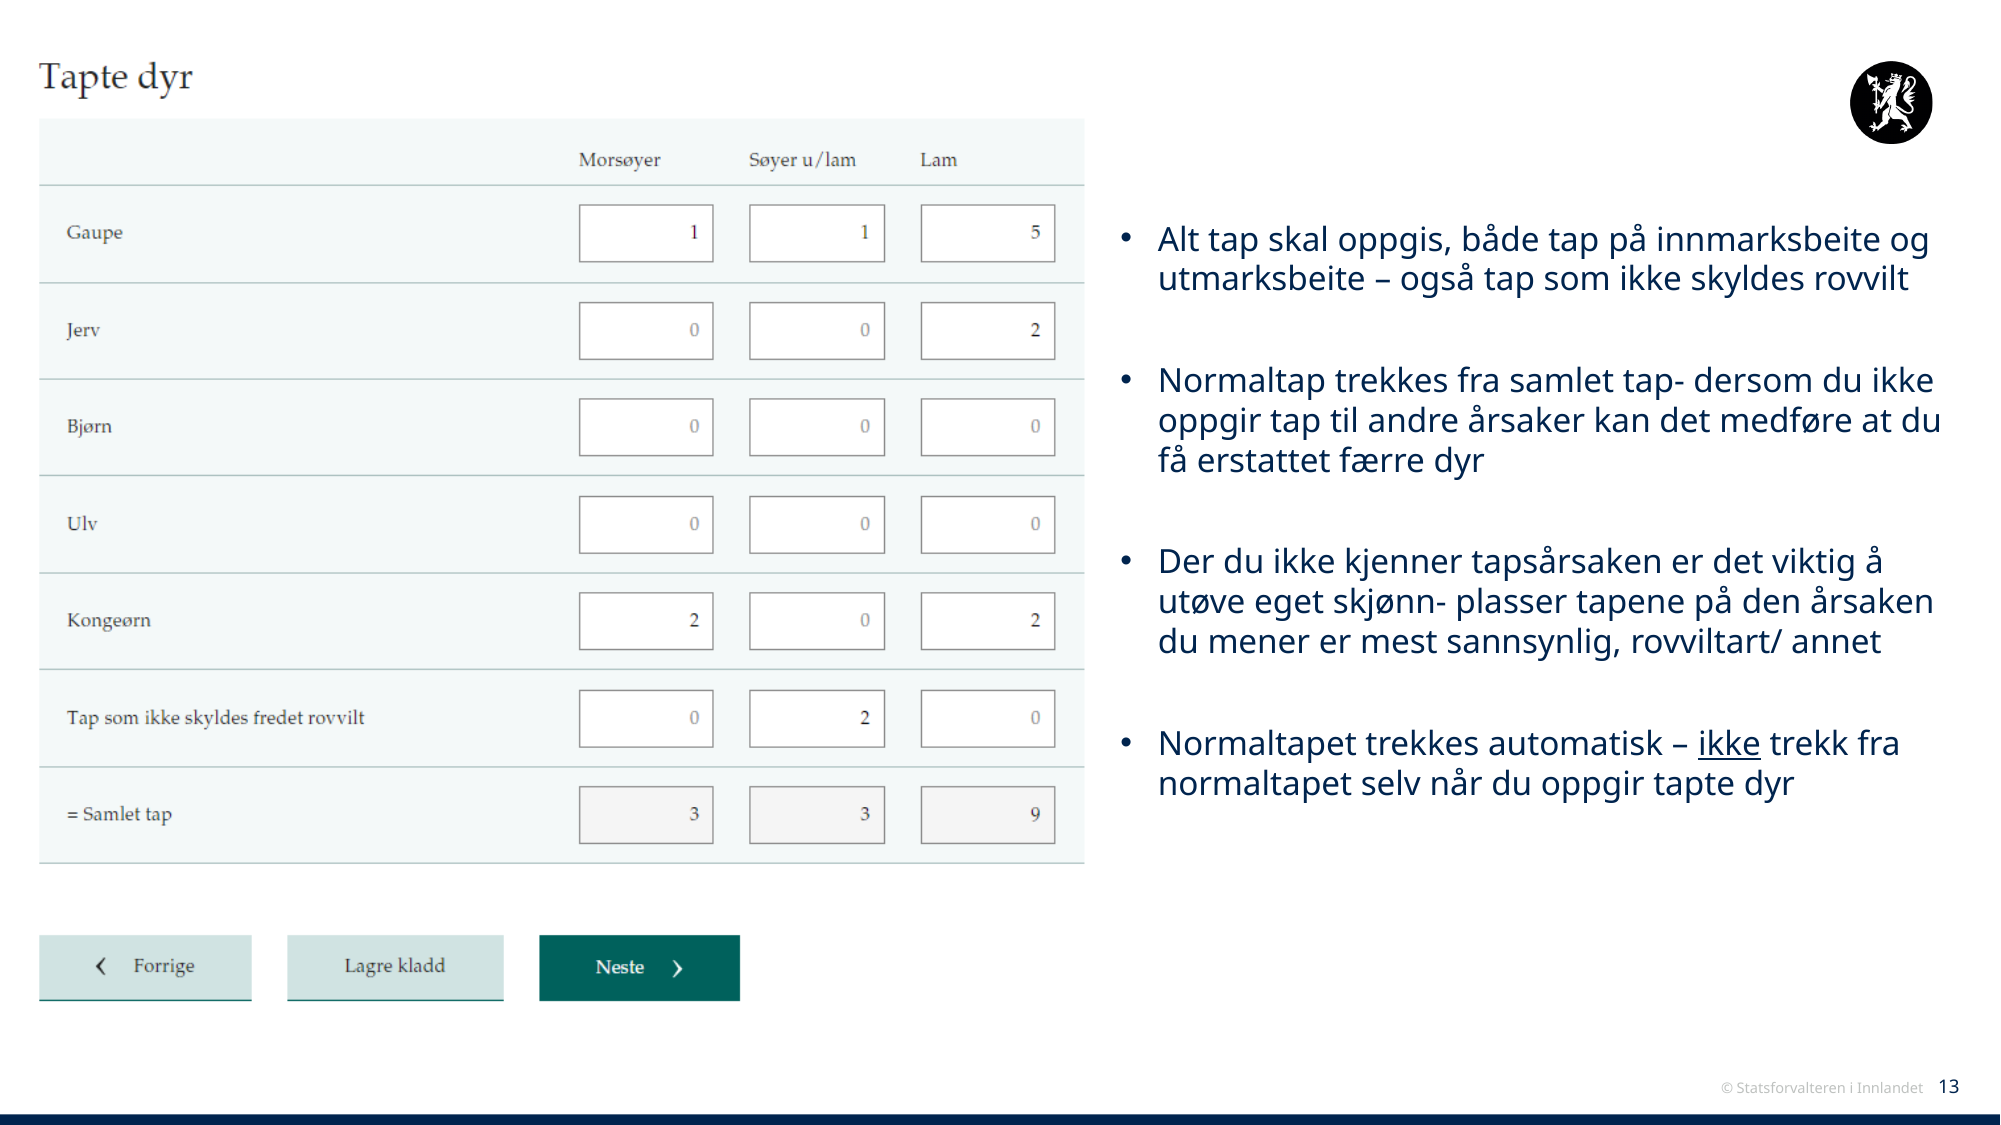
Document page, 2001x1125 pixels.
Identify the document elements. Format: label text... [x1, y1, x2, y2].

picture [17, 36, 1111, 1021]
list Alt tap skal oppgis, både tap på innmarksbeite og utmarksbeite – også tap som ikke skyldes rovvilt Normaltap trekkes fra samlet tap- dersom du ikke oppgir tap til andre årsaker kan det medføre at du få erstattet færre dyr Der du ikke kjenner tapsårsaken er det viktig å utøve eget skjønn- plasser tapene på den årsaken du mener er mest sannsynlig, rovviltart/ annet Normaltapet trekkes automatisk – ikke trekk fra normaltapet selv når du oppgir tapte dyr [1105, 139, 1983, 1067]
picture [1850, 61, 1934, 139]
